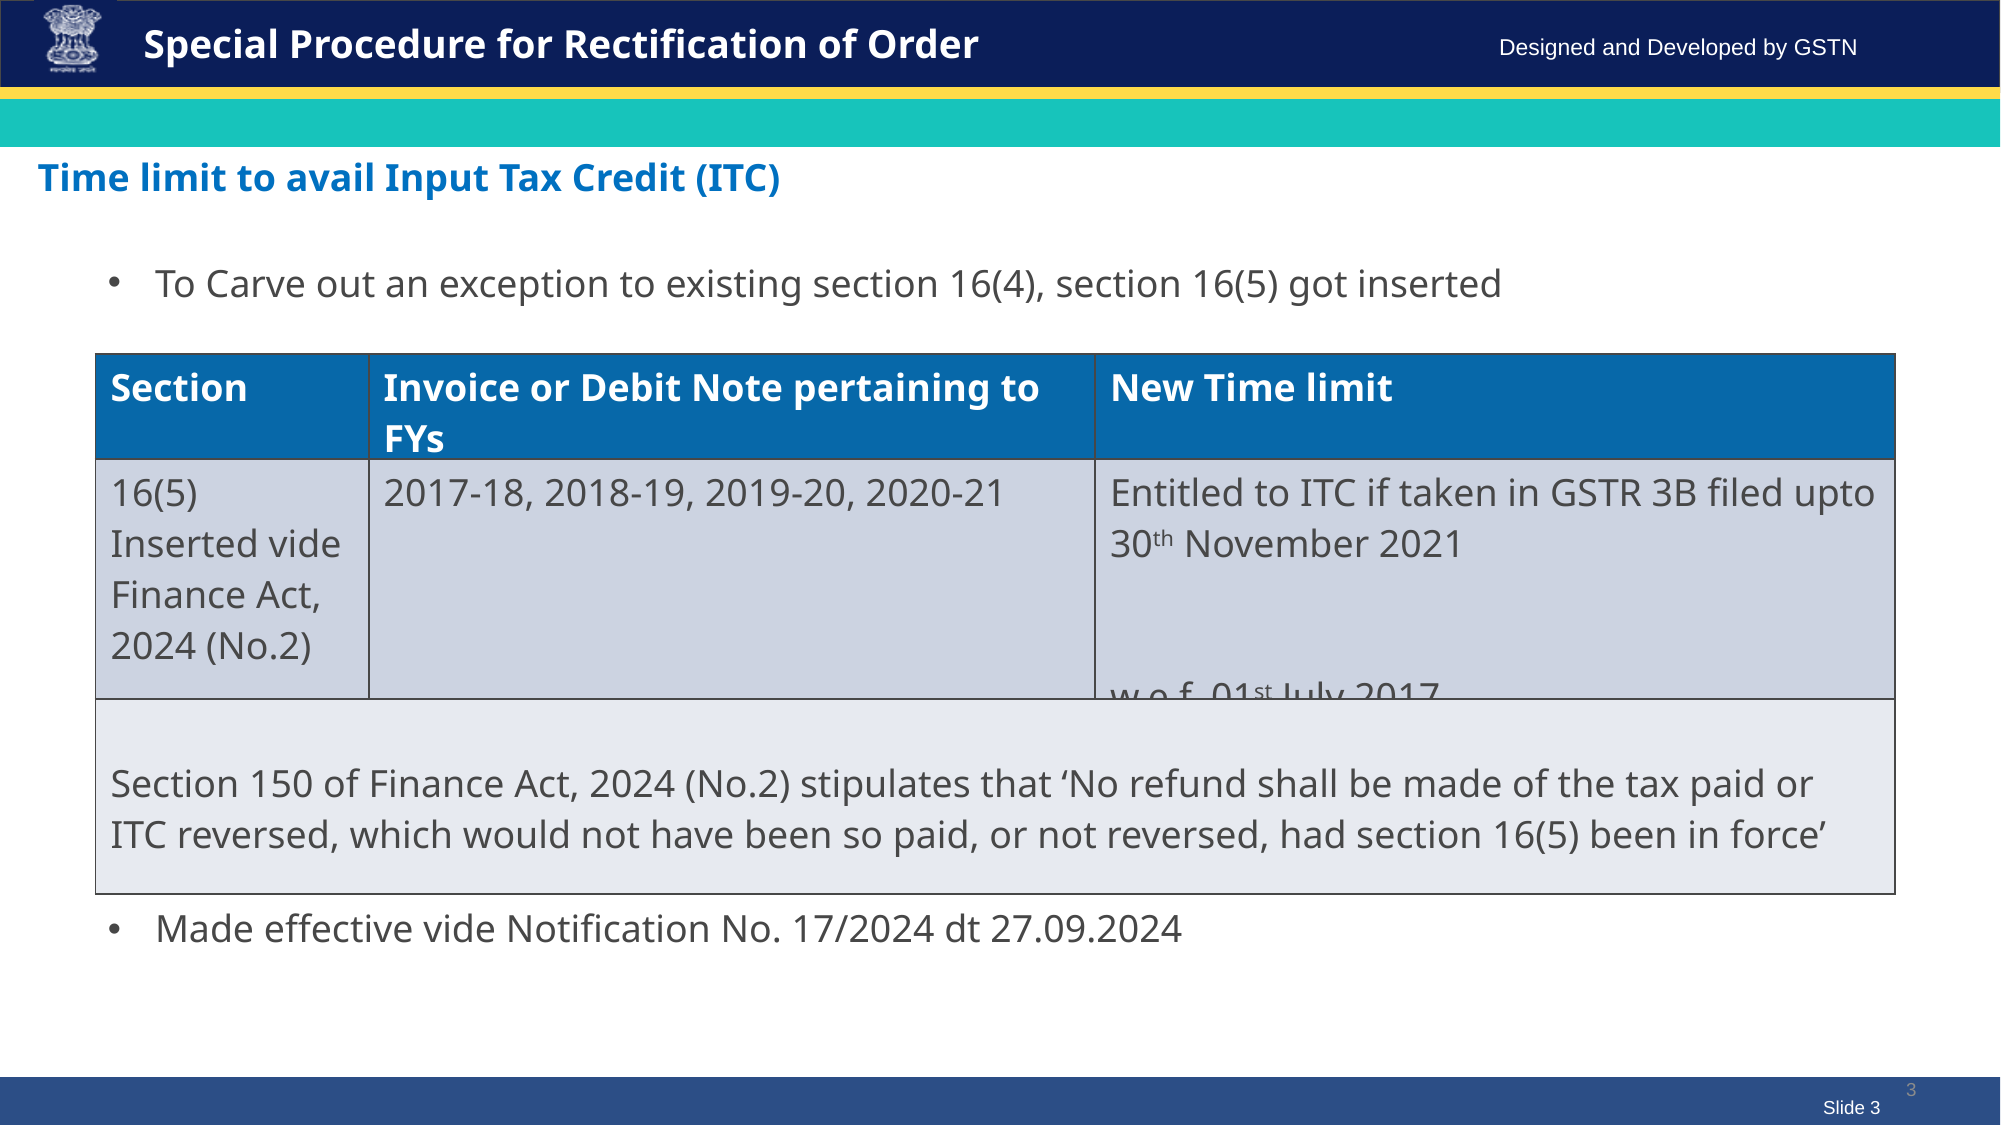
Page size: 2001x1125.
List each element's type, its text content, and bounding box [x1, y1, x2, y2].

table_header New Time limit [1096, 355, 1894, 458]
table_header Invoice or Debit Note pertaining to FYs [370, 355, 1094, 458]
picture [34, 0, 117, 75]
table_cell Entitled to ITC if taken in GSTR 3B filed upto 30th November 2021 w.e.f. 01st July 2017 [1096, 460, 1894, 698]
text_box Made effective vide Notification No. 17/2024 dt 27.09.2024 [93, 898, 1895, 1003]
table_cell Section 150 of Finance Act, 2024 (No.2) stipulates that ‘No refund shall be made of the tax paid or ITC reversed, which would not have been so paid, or not reversed, had section 16(5) been in force’ [96, 700, 1894, 893]
text_box Time limit to avail Input Tax Credit (ITC) [22, 146, 1041, 207]
table_cell 16(5) Inserted vide Finance Act, 2024 (No.2) [96, 460, 368, 698]
table_cell 2017-18, 2018-19, 2019-20, 2020-21 [370, 460, 1094, 698]
text_box Special Procedure for Rectification of Order [128, 13, 1746, 77]
text_box To Carve out an exception to existing section 16(4), section 16(5) got inserted [93, 252, 1895, 312]
table_header Section [96, 355, 368, 458]
slide_number 3 [1783, 1078, 1917, 1117]
